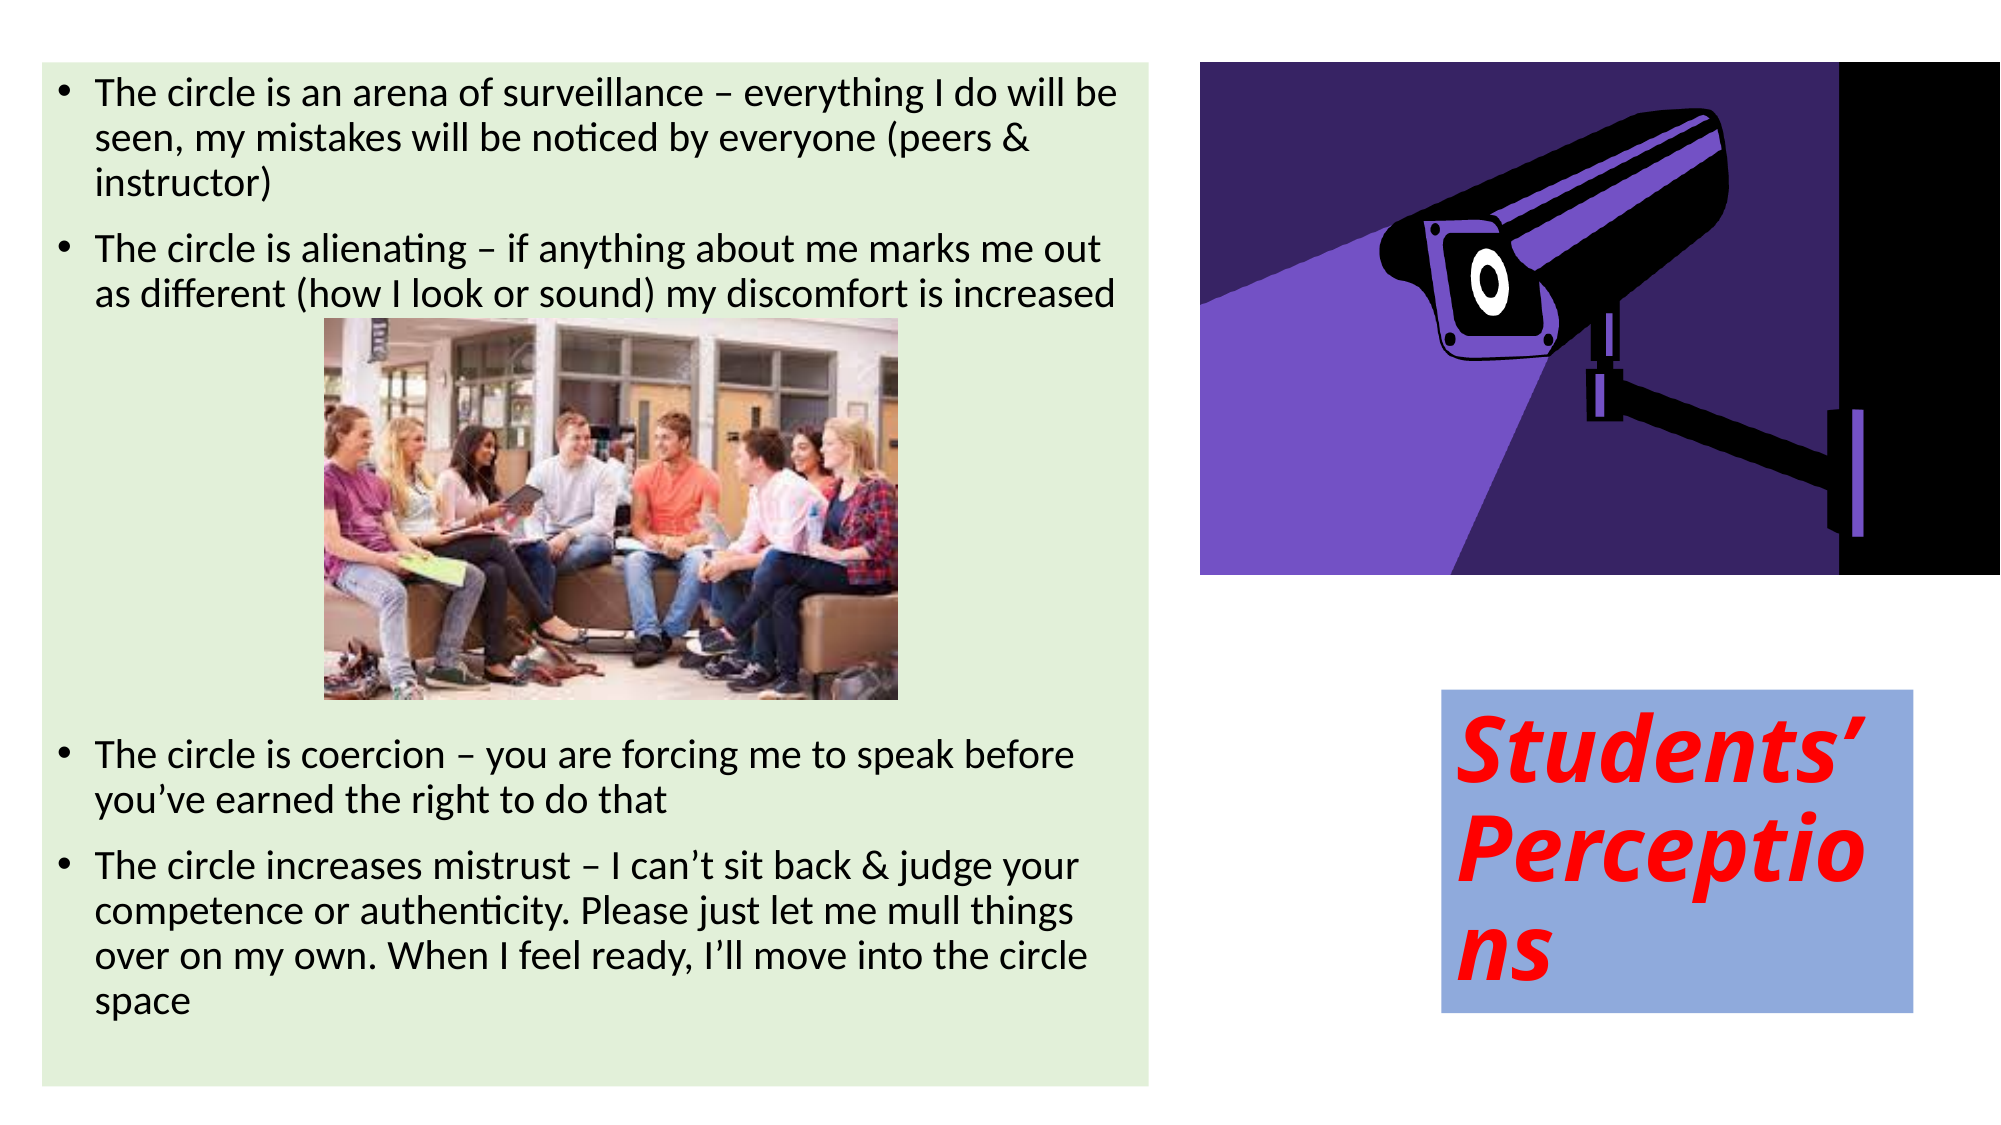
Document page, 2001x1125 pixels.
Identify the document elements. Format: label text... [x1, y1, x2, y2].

picture [324, 318, 898, 700]
list The circle is an arena of surveillance – everything I do will be seen, my mistakes will be noticed by everyone (peers & instructor) The circle is alienating – if anything about me marks me out as different (how I look or sound) my discomfort is increased The circle is coercion – you are forcing me to speak before you’ve earned the right to do that The circle increases mistrust – I can’t sit back & judge your competence or authenticity. Please just let me mull things over on my own. When I feel ready, I’ll move into the circle space [42, 62, 1149, 1087]
title Students’ Perceptions [1441, 689, 1914, 1014]
picture [1199, 62, 2000, 575]
